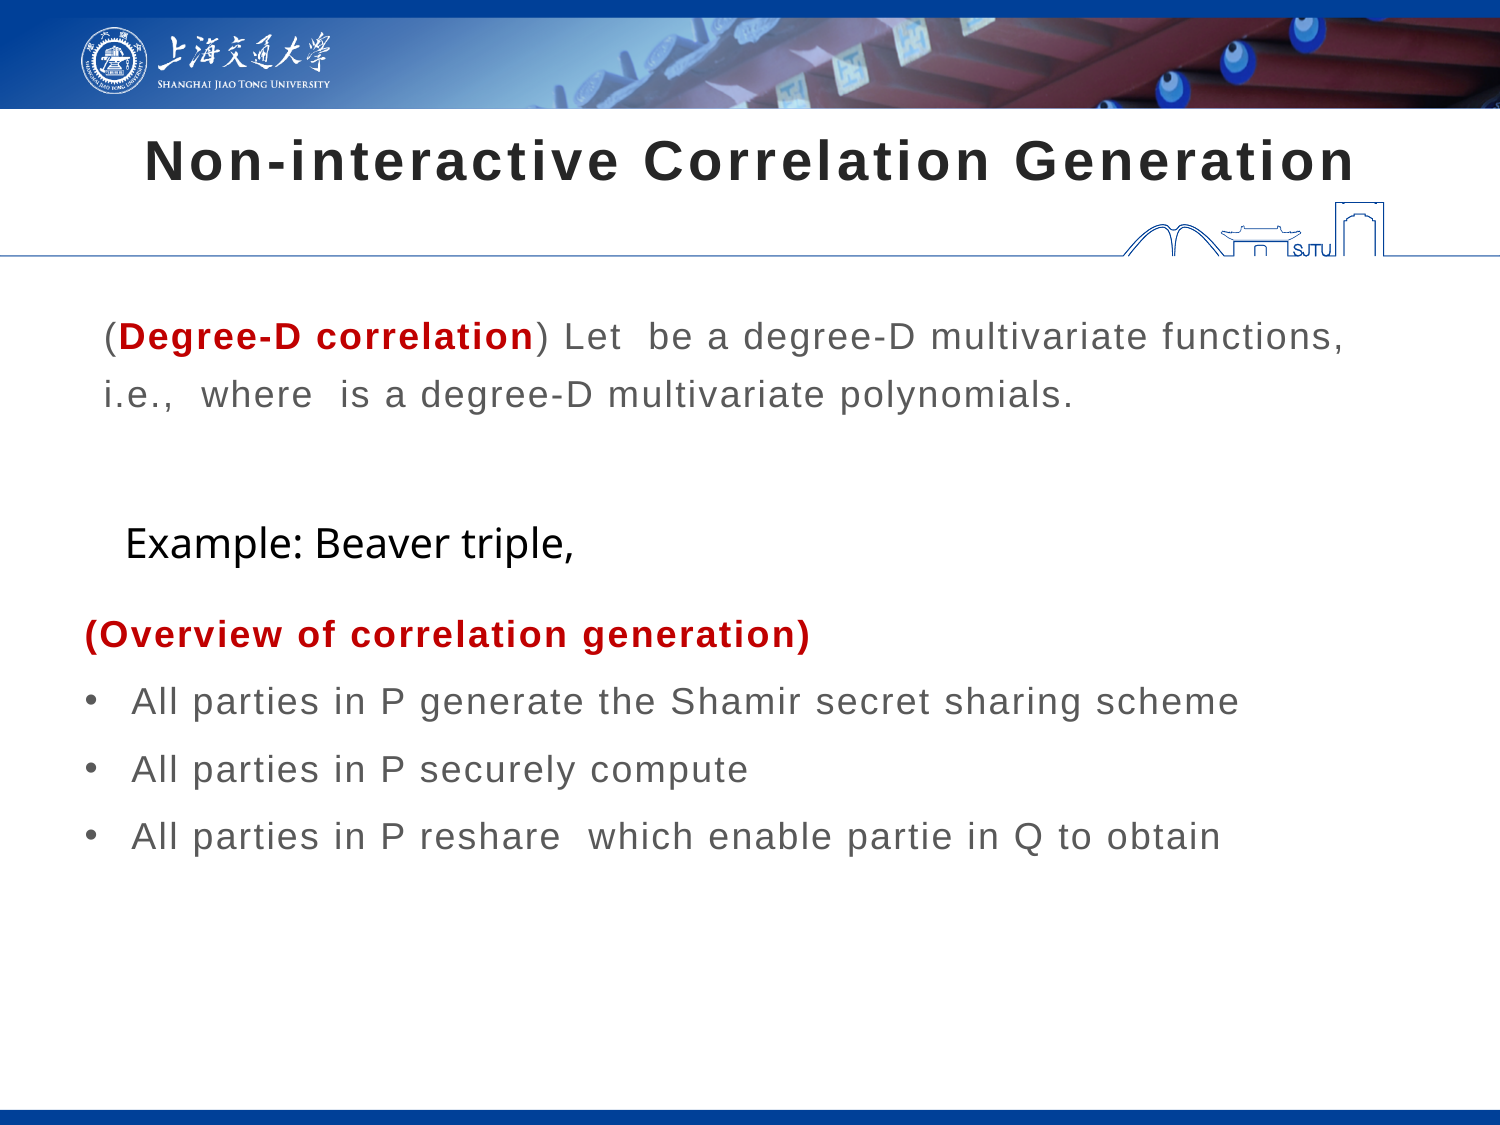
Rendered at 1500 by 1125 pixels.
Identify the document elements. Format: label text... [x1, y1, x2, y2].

title Non-interactive Correlation Generation [74, 99, 1425, 216]
picture [0, 18, 1500, 109]
